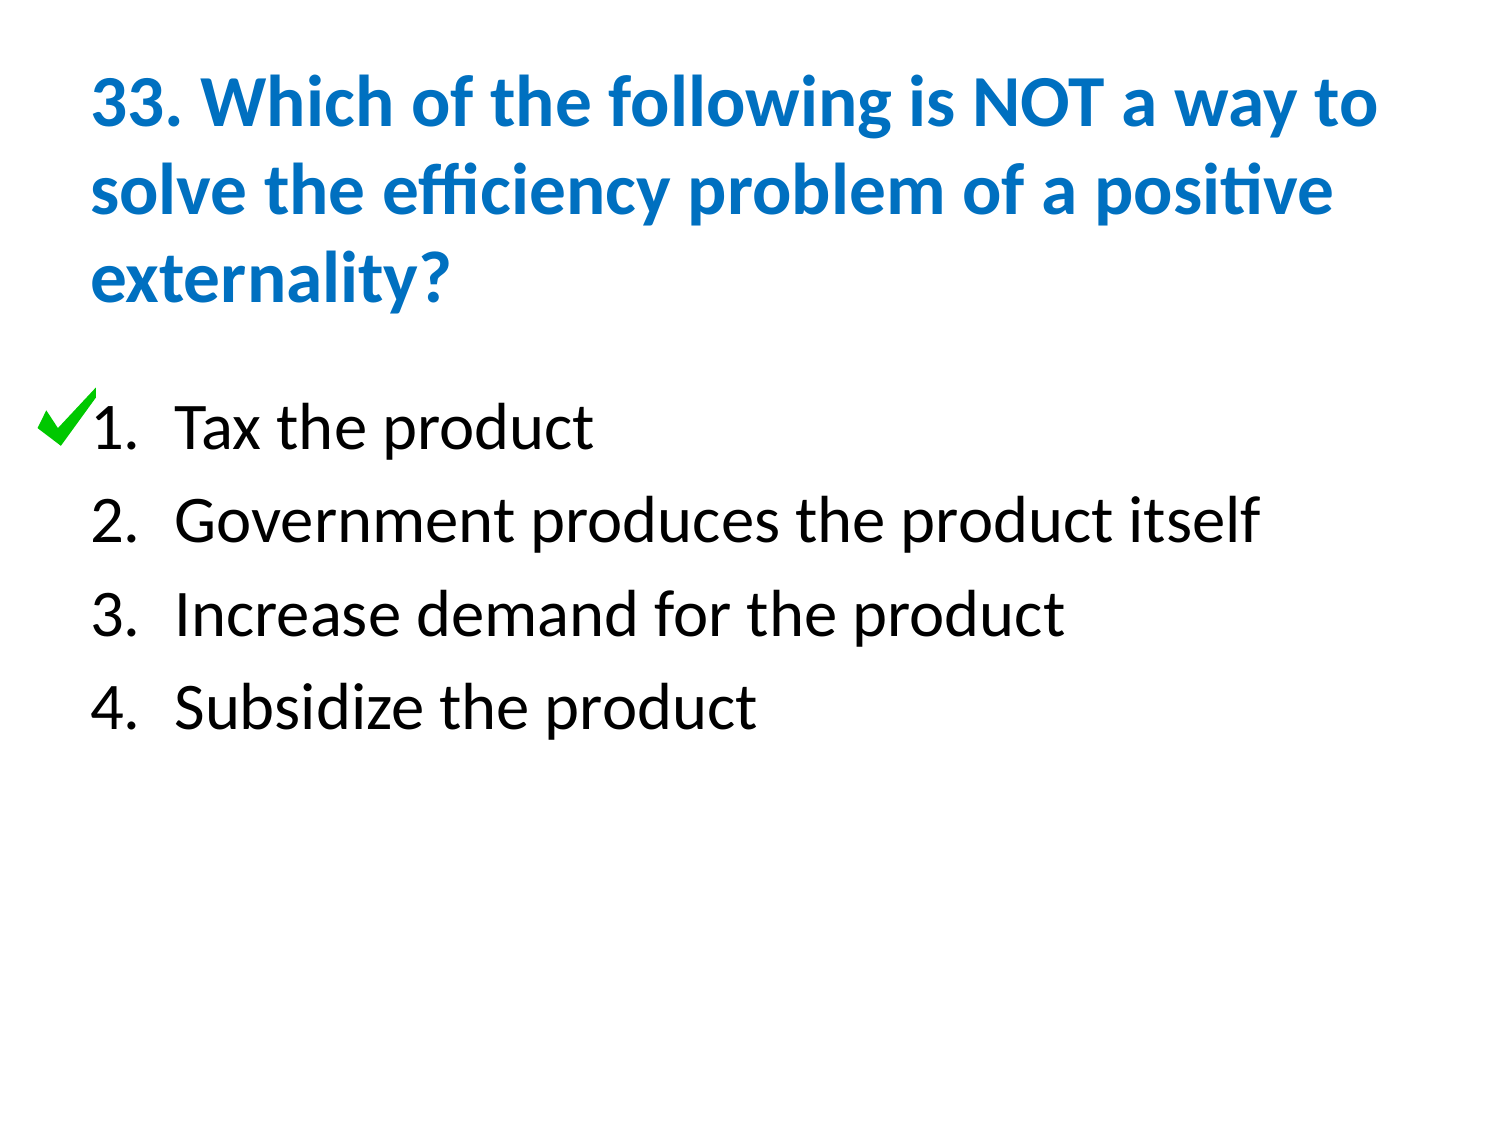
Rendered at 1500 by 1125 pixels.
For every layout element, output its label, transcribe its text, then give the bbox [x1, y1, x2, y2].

text_box [35, 385, 98, 448]
title 33. Which of the following is NOT a way to solve the efficiency problem of a positive externality? [75, 45, 1500, 325]
list Tax the product Government produces the product itself Increase demand for the product Subsidize the product [75, 375, 1450, 943]
